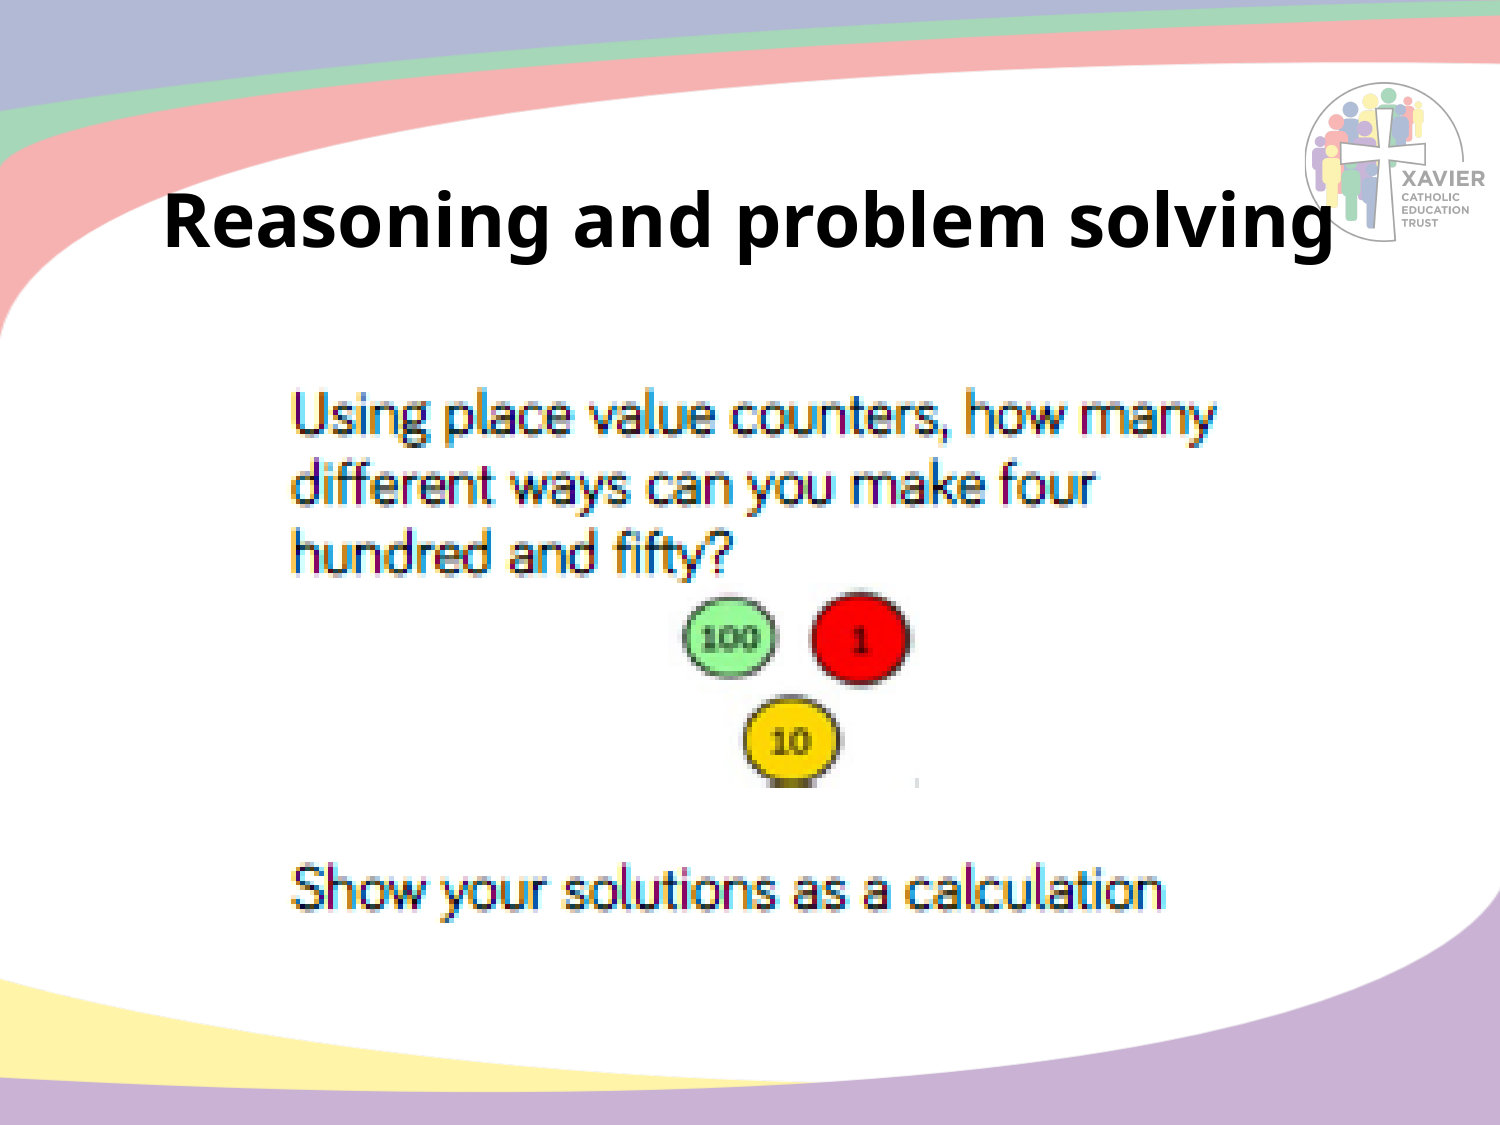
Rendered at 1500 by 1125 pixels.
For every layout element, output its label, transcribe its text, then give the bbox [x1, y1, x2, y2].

picture [273, 355, 1241, 951]
title Reasoning and problem solving [112, 130, 1388, 272]
